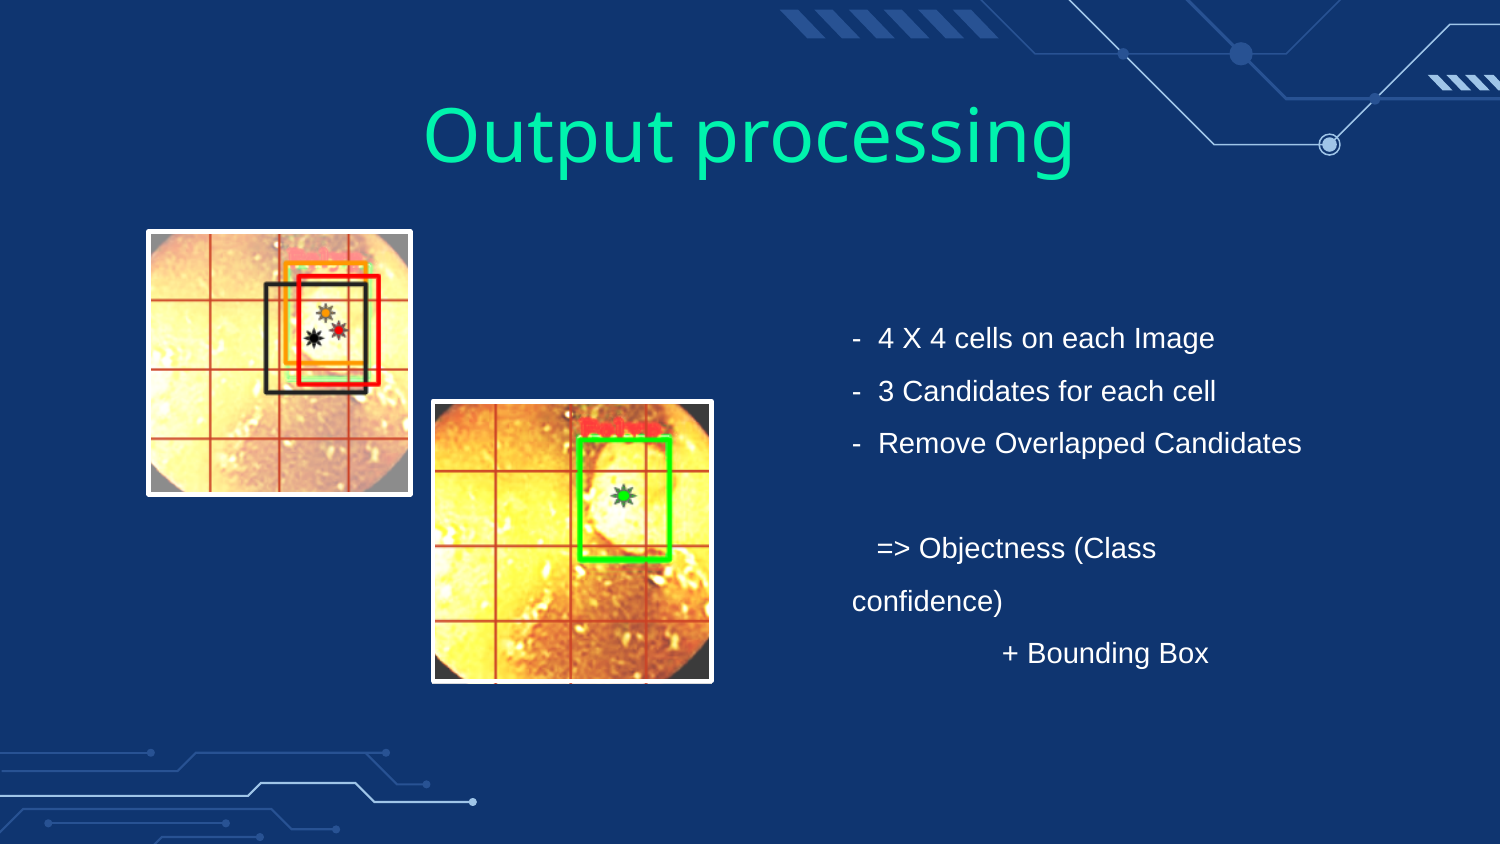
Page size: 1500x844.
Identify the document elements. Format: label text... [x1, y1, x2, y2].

picture [432, 400, 712, 685]
title Output processing [118, 87, 1382, 168]
picture [148, 231, 409, 495]
text_box - 4 X 4 cells on each Image - 3 Candidates for each cell - Remove Overlapped Candidates => Objectness (Class confidence) + Bounding Box [837, 294, 1338, 677]
text_box [405, 229, 412, 237]
